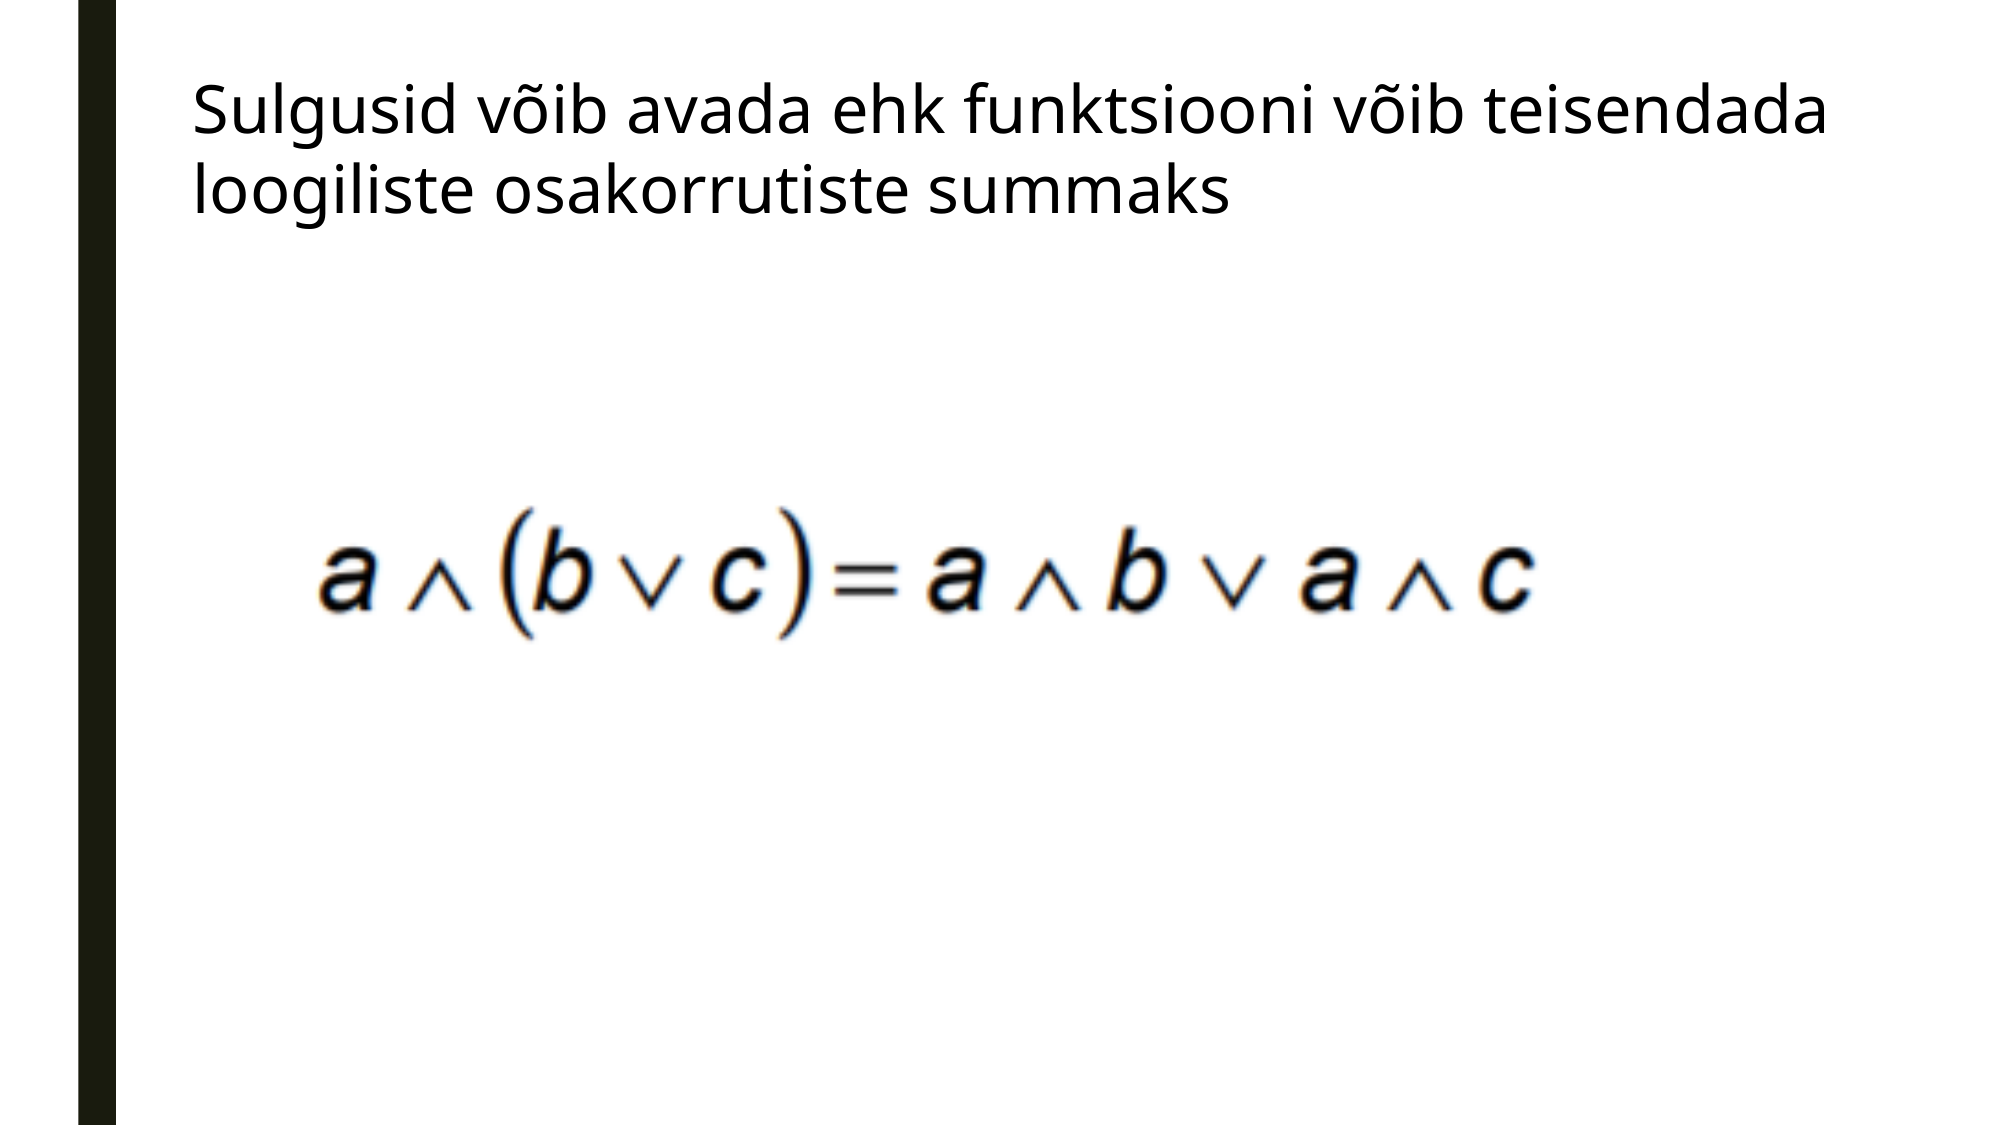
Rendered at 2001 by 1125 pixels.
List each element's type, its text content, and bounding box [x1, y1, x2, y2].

picture [277, 471, 1723, 693]
text_box Sulgusid võib avada ehk funktsiooni võib teisendada loogiliste osakorrutiste summaks [177, 59, 1881, 235]
